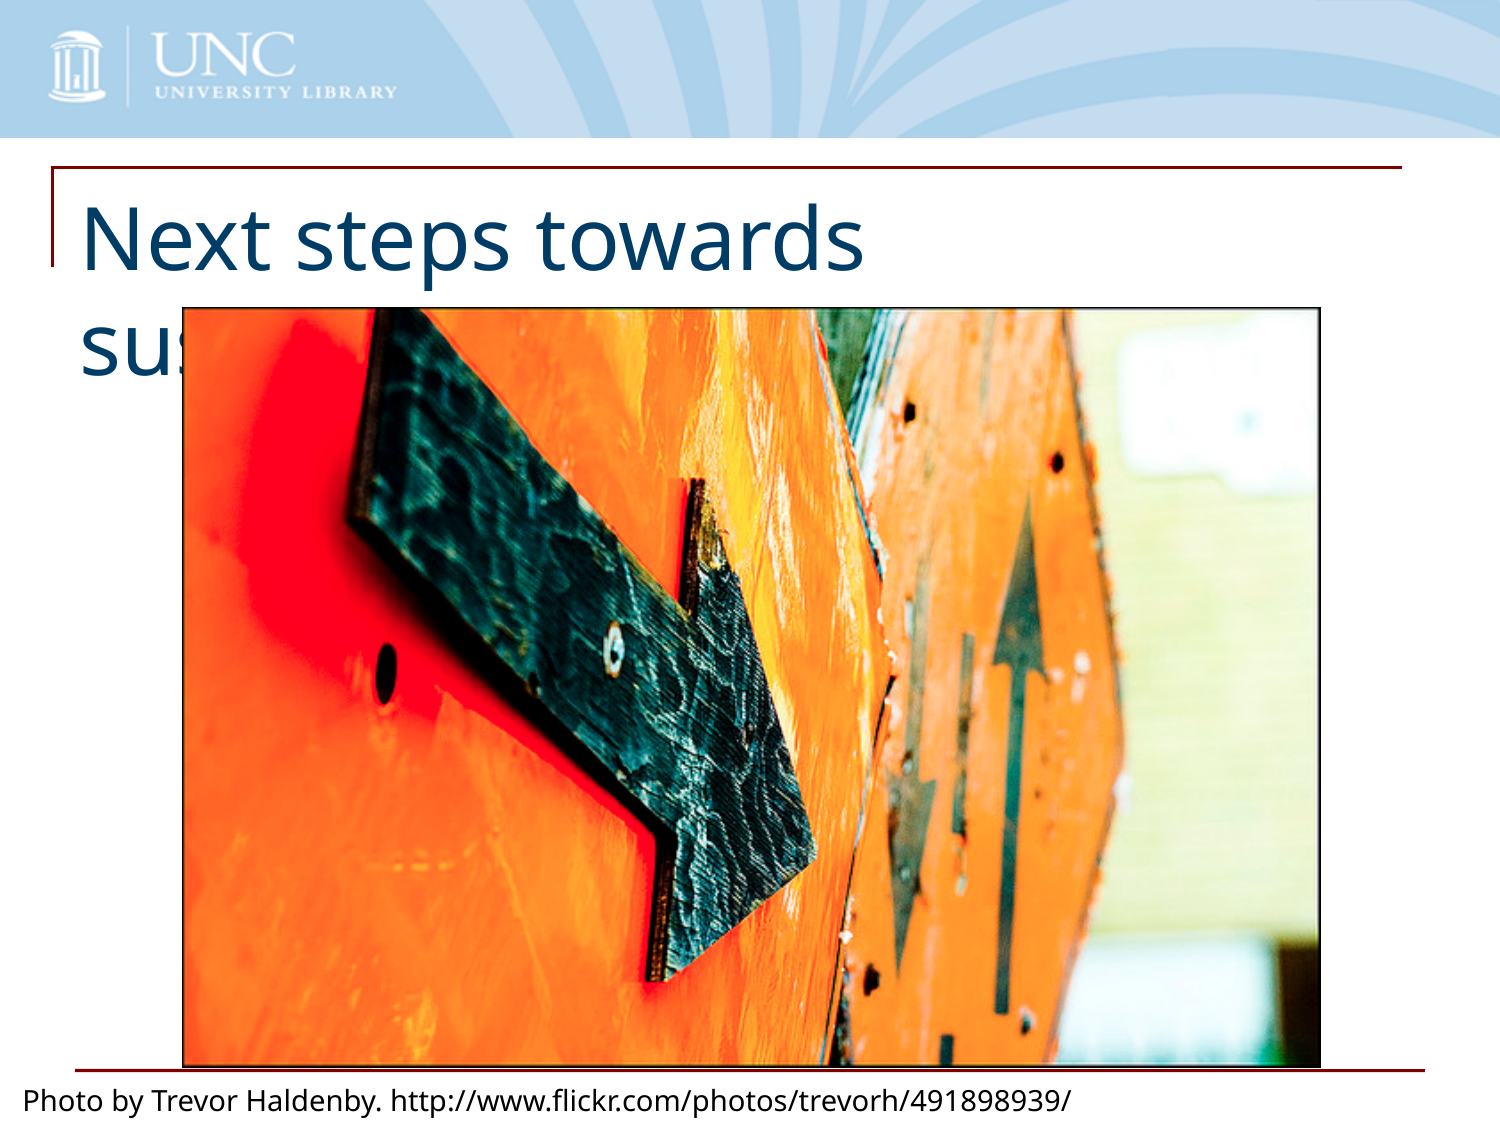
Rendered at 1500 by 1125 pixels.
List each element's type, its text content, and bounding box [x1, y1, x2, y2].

picture [0, 0, 1500, 138]
title Next steps towards sustainability [64, 175, 1415, 363]
text_box Photo by Trevor Haldenby. http://www.flickr.com/photos/trevorh/491898939/ [7, 1074, 1500, 1125]
picture [182, 307, 1321, 1068]
